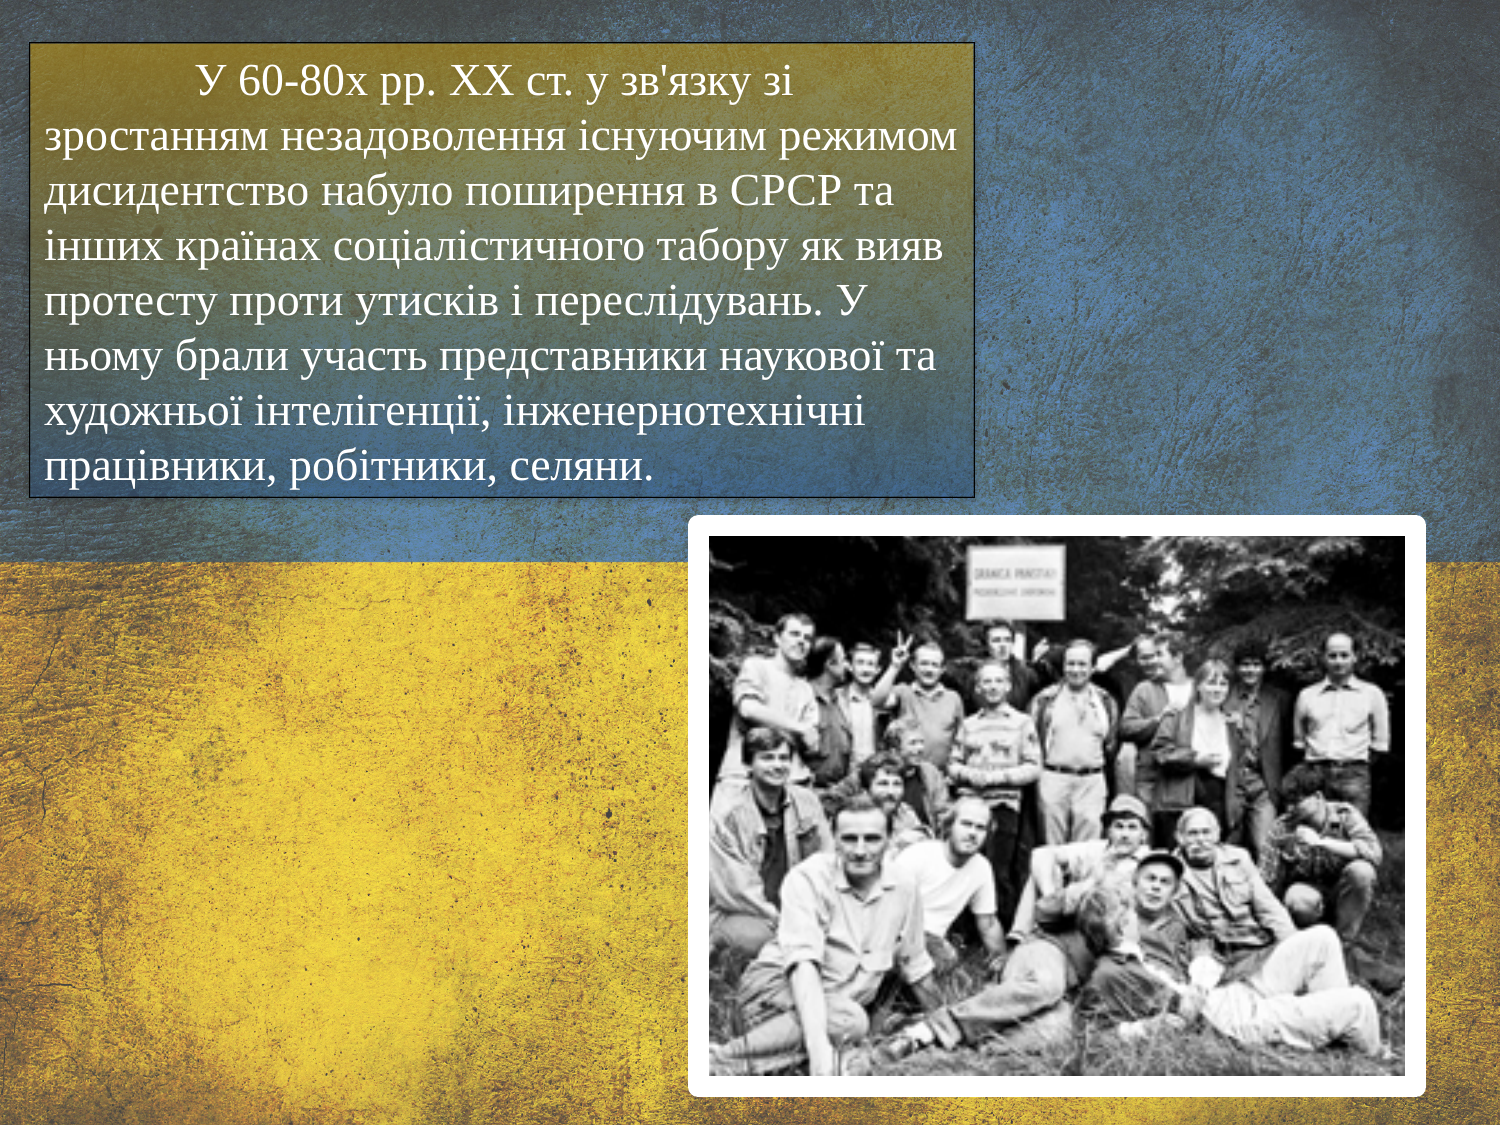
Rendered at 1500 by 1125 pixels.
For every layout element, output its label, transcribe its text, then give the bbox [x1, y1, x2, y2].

picture [708, 535, 1406, 1077]
text_box У 60-80х pp. XX ст. у зв'язку зі зростанням незадоволення існуючим режимом дисидентство набуло поширення в СРСР та інших країнах соціалістичного табору як вияв протесту проти утисків і переслідувань. У ньому брали участь представники наукової та художньої інтелігенції, інженернотехнічні працівники, робітники, селяни. [29, 42, 975, 498]
